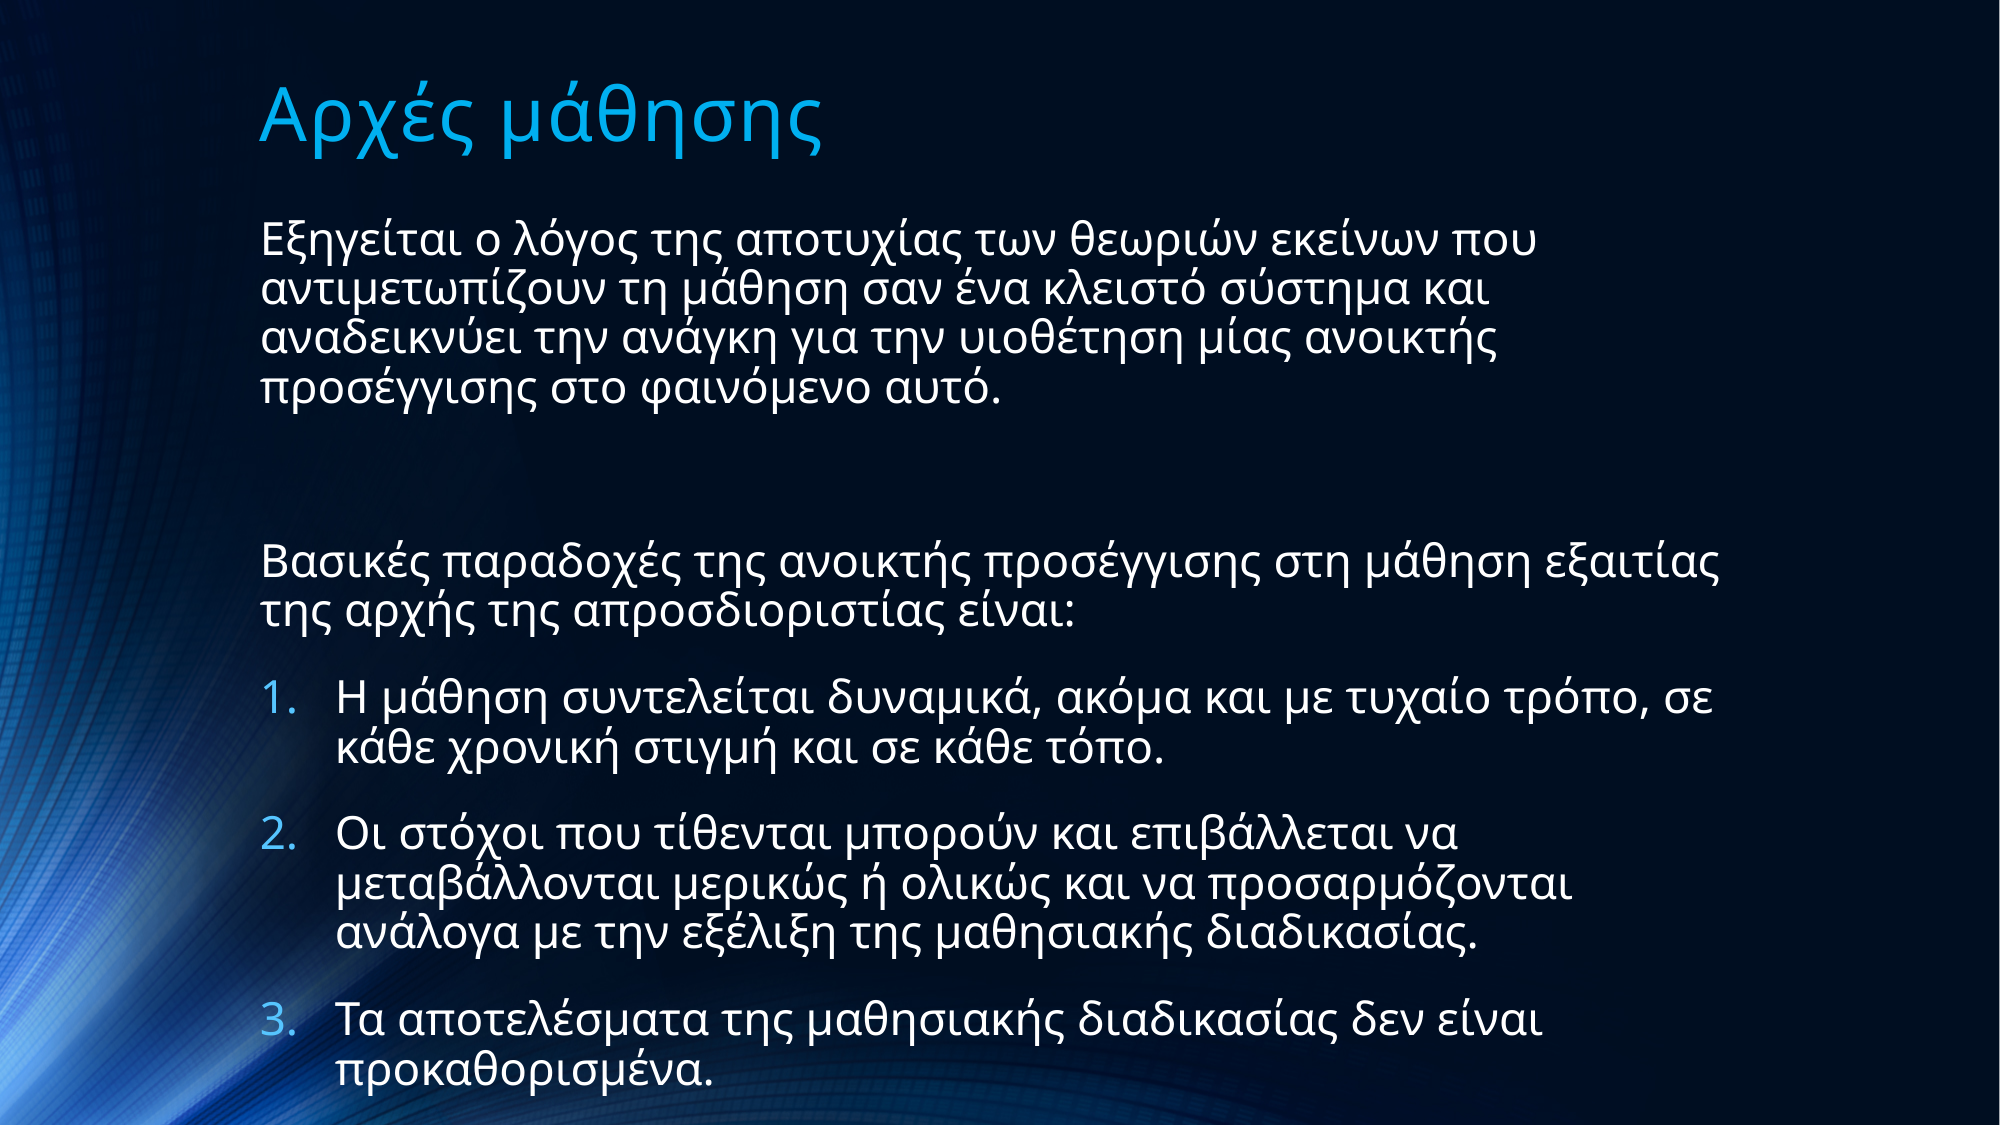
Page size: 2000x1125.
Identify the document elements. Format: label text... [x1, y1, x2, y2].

text_box Αρχές μάθησης [244, 3, 1745, 166]
picture [0, 0, 2000, 1125]
list Εξηγείται ο λόγος της αποτυχίας των θεωριών εκείνων που αντιμετωπίζουν τη μάθηση σαν ένα κλειστό σύστημα και αναδεικνύει την ανάγκη για την υιοθέτηση μίας ανοικτής προσέγγισης στο φαινόμενο αυτό. Βασικές παραδοχές της ανοικτής προσέγγισης στη μάθηση εξαιτίας της αρχής της απροσδιοριστίας είναι: Η μάθηση συντελείται δυναμικά, ακόμα και με τυχαίο τρόπο, σε κάθε χρονική στιγμή και σε κάθε τόπο. Οι στόχοι που τίθενται μπορούν και επιβάλλεται να μεταβάλλονται μερικώς ή ολικώς και να προσαρμόζονται ανάλογα με την εξέλιξη της μαθησιακής διαδικασίας. Τα αποτελέσματα της μαθησιακής διαδικασίας δεν είναι προκαθορισμένα. [244, 208, 1745, 1024]
